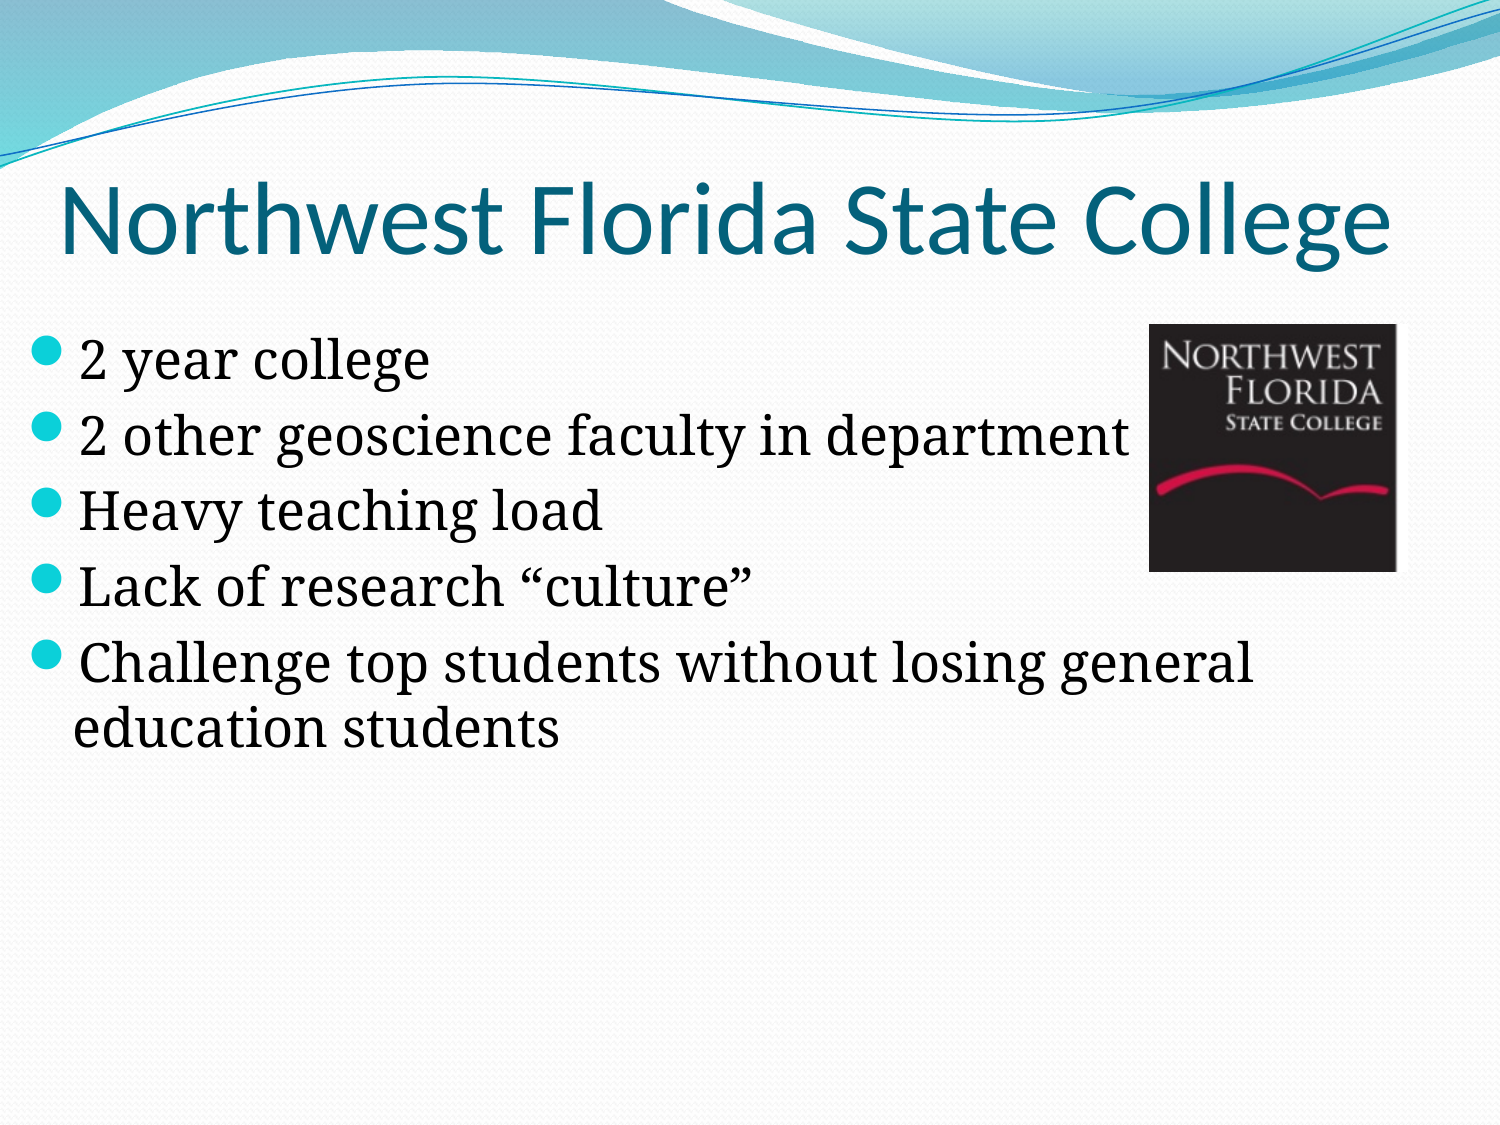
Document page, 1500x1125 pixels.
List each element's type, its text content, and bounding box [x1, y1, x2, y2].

list 2 year college 2 other geoscience faculty in department Heavy teaching load Lack of research “culture” Challenge top students without losing general education students [12, 317, 1500, 963]
picture [1149, 324, 1408, 572]
title Northwest Florida State College [58, 87, 1409, 275]
